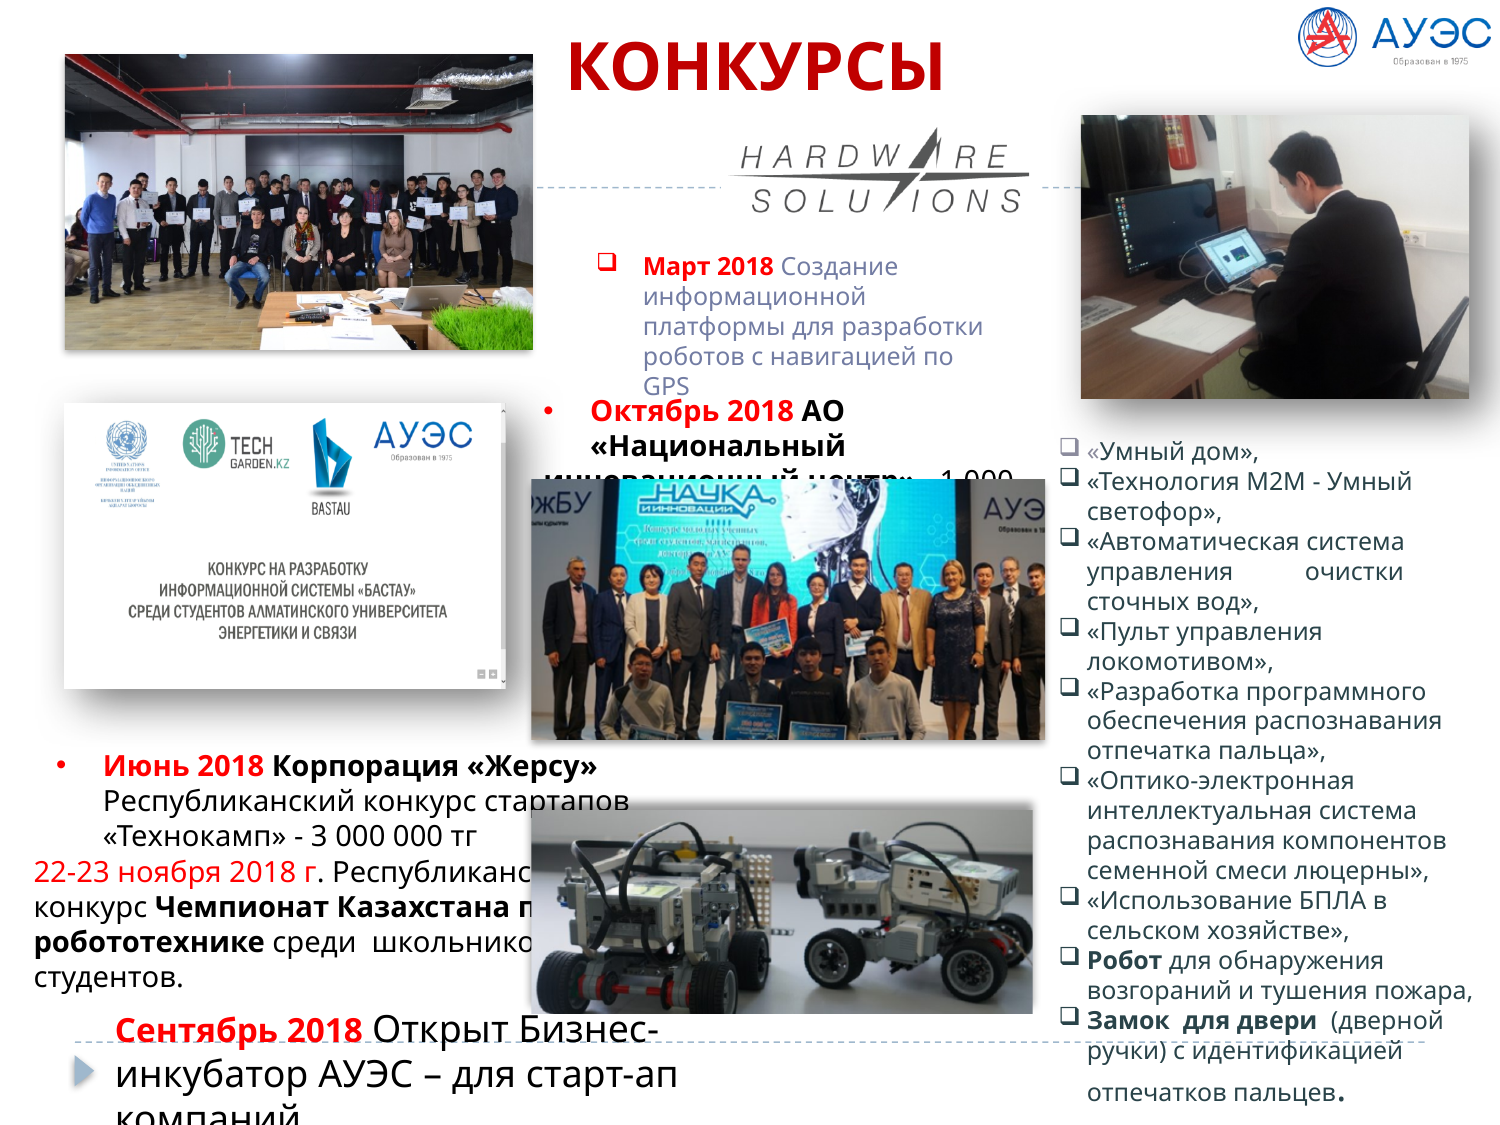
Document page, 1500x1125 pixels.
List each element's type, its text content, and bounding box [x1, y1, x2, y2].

picture [720, 125, 1039, 216]
text_box Март 2018 Cоздание информационной платформы для разработки роботов с навигацией по GPS [581, 243, 1021, 385]
picture [1298, 7, 1491, 67]
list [64, 403, 506, 689]
picture [1080, 114, 1470, 399]
text_box КОНКУРСЫ [550, 16, 976, 112]
picture [531, 810, 1033, 1015]
picture [531, 479, 1046, 740]
picture [64, 54, 538, 350]
text_box Сентябрь 2018 Открыт Бизнес-инкубатор АУЭС – для старт-ап компаний [100, 997, 851, 1125]
text_box Октябрь 2018 АО «Национальный инновационный центр» 1 000 000 тг; [528, 385, 1060, 481]
text_box Июнь 2018 Корпорация «Жерсу» Республиканский конкурс стартапов «Технокамп» - 3 000 000 тг [41, 739, 762, 845]
text_box «Умный дом», «Технология М2М - Умный светофор», «Автоматическая система управления очистки сточных вод», «Пульт управления локомотивом», «Разработка программного обеспечения распознавания отпечатка пальца», «Оптико-электронная интеллектуальная система распознавания компонентов семенной смеси люцерны», «Использование БПЛА в сельском хозяйстве», Робот для обнаружения возгораний и тушения пожара, Замок для двери (дверной ручки) с идентификацией отпечатков пальцев. [1043, 428, 1500, 1117]
text_box 22-23 ноября 2018 г. Республиканский конкурс Чемпионат Казахстана по робототехнике среди школьников и студентов. [18, 845, 524, 1036]
